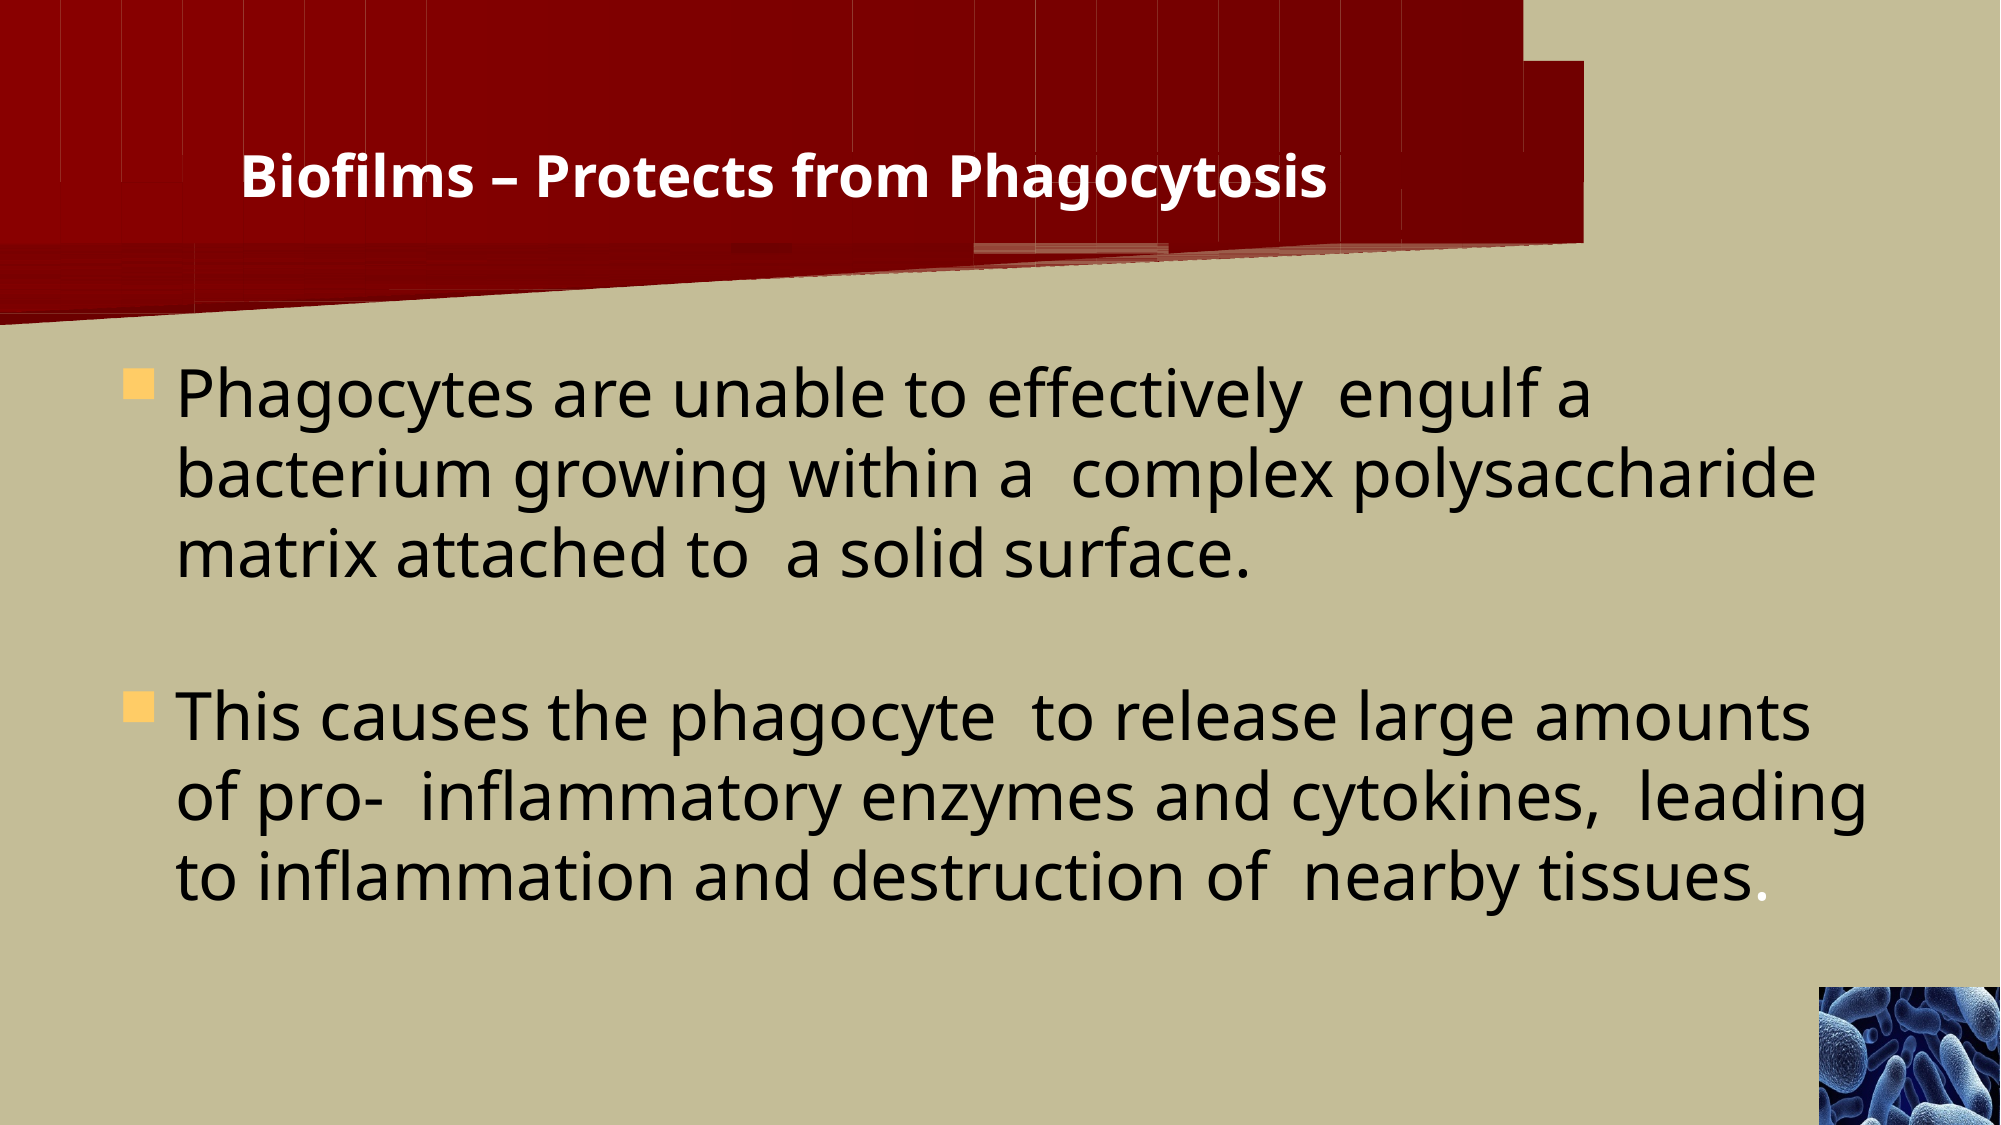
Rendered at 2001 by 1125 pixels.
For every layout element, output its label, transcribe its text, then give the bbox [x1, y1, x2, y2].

text_box [0, 0, 2000, 1125]
text_box Phagocytes are unable to effectively engulf a bacterium growing within a complex polysaccharide matrix attached to a solid surface. This causes the phagocyte to release large amounts of pro- inflammatory enzymes and cytokines, leading to inflammation and destruction of nearby tissues. [116, 268, 1874, 914]
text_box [0, 0, 1584, 313]
text_box [1819, 987, 2000, 1125]
